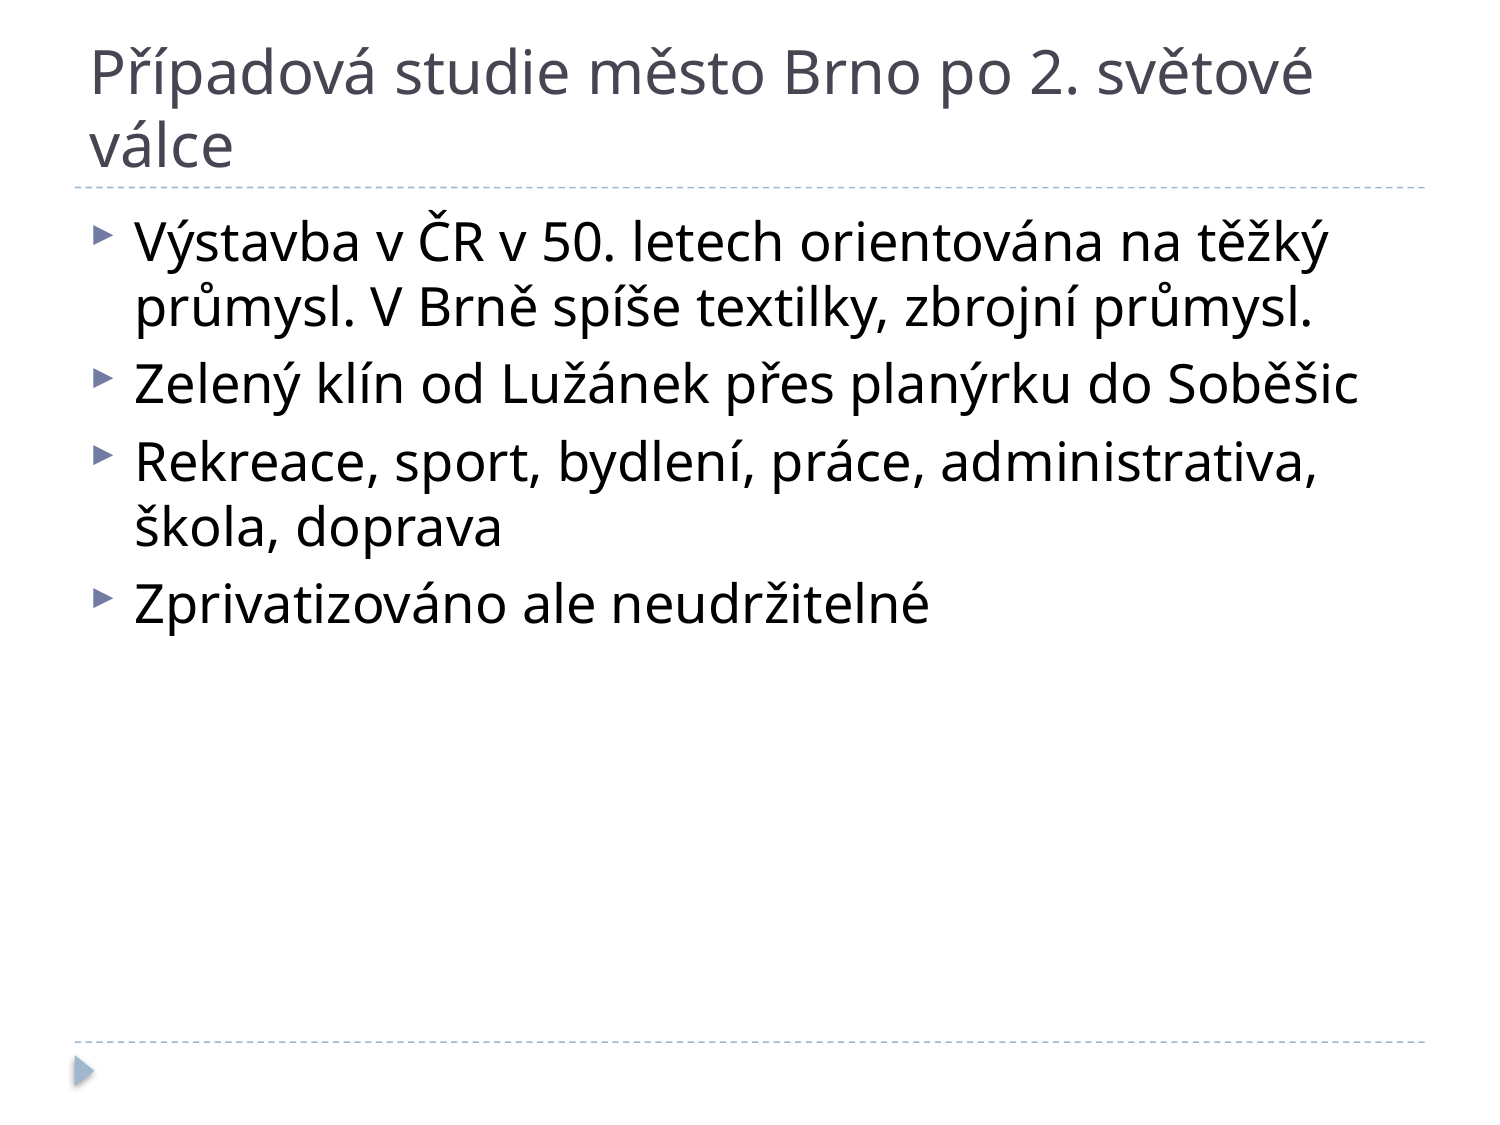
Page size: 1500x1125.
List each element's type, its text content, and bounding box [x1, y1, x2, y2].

title Případová studie město Brno po 2. světové válce [75, 24, 1425, 188]
list Výstavba v ČR v 50. letech orientována na těžký průmysl. V Brně spíše textilky, zbrojní průmysl. Zelený klín od Lužánek přes planýrku do Soběšic Rekreace, sport, bydlení, práce, administrativa, škola, doprava Zprivatizováno ale neudržitelné [75, 200, 1425, 1010]
